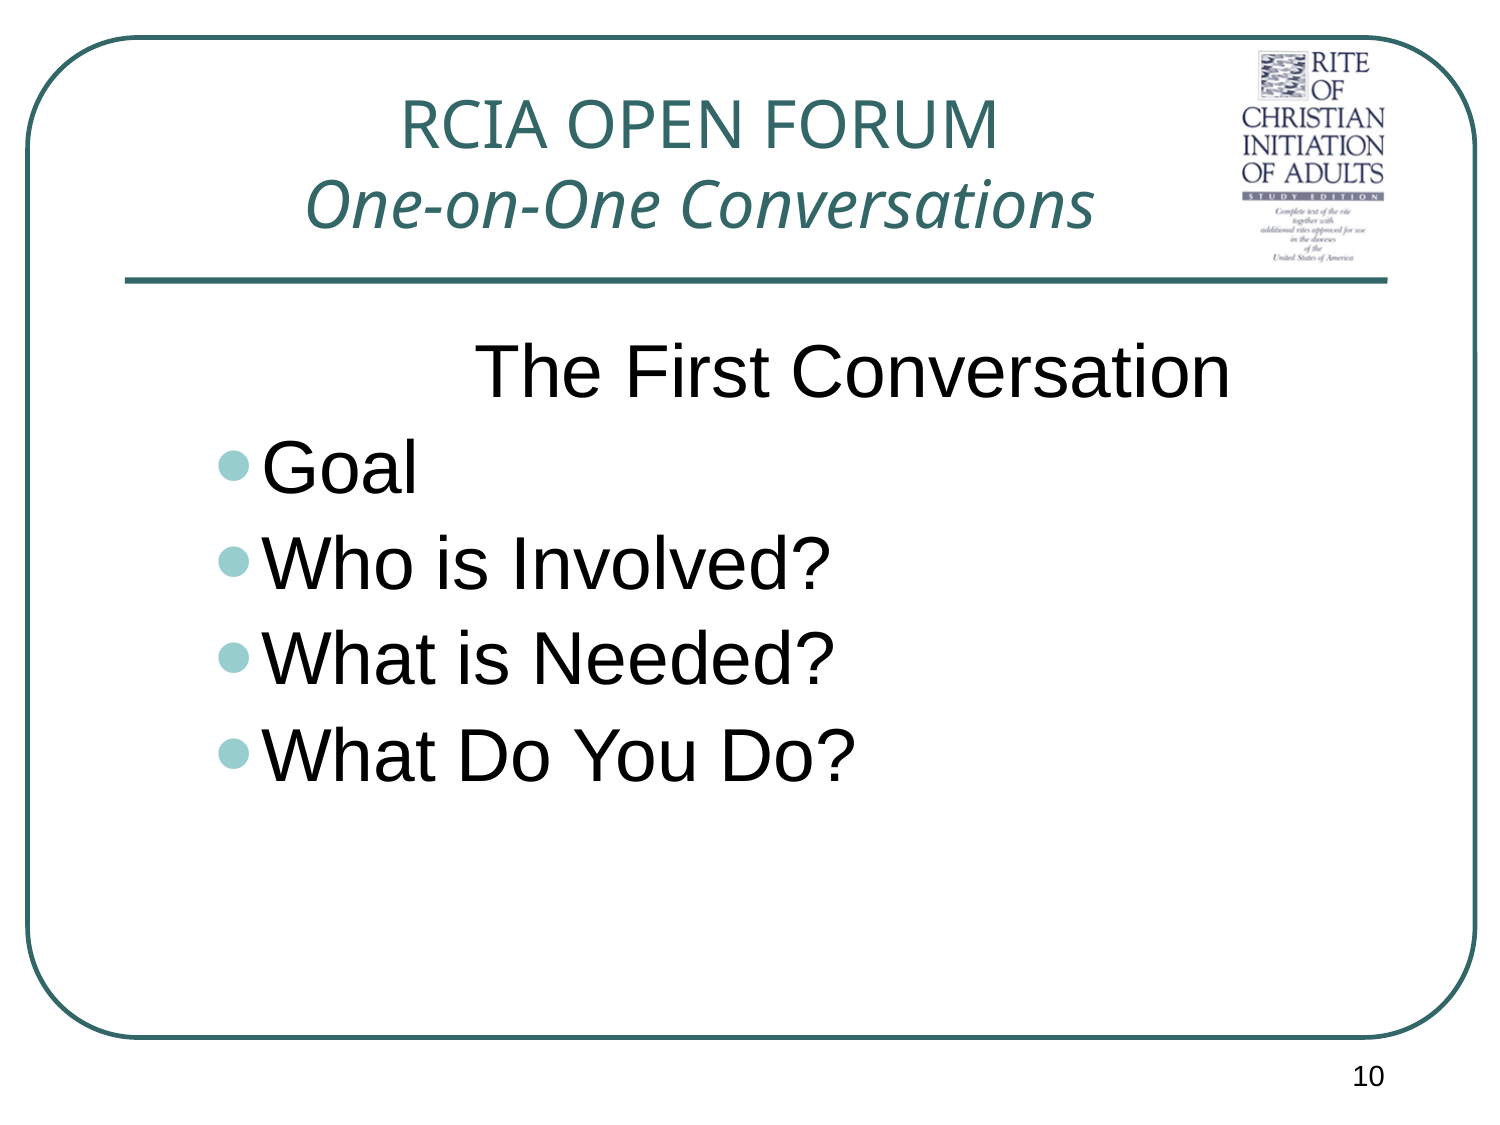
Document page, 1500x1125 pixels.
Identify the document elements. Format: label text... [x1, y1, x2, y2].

list The First Conversation Goal Who is Involved? What is Needed? What Do You Do? [124, 263, 1499, 1098]
picture [1237, 47, 1390, 264]
title RCIA OPEN FORUM One-on-One Conversations [68, 61, 1232, 250]
slide_number 10 [1237, 1049, 1500, 1125]
